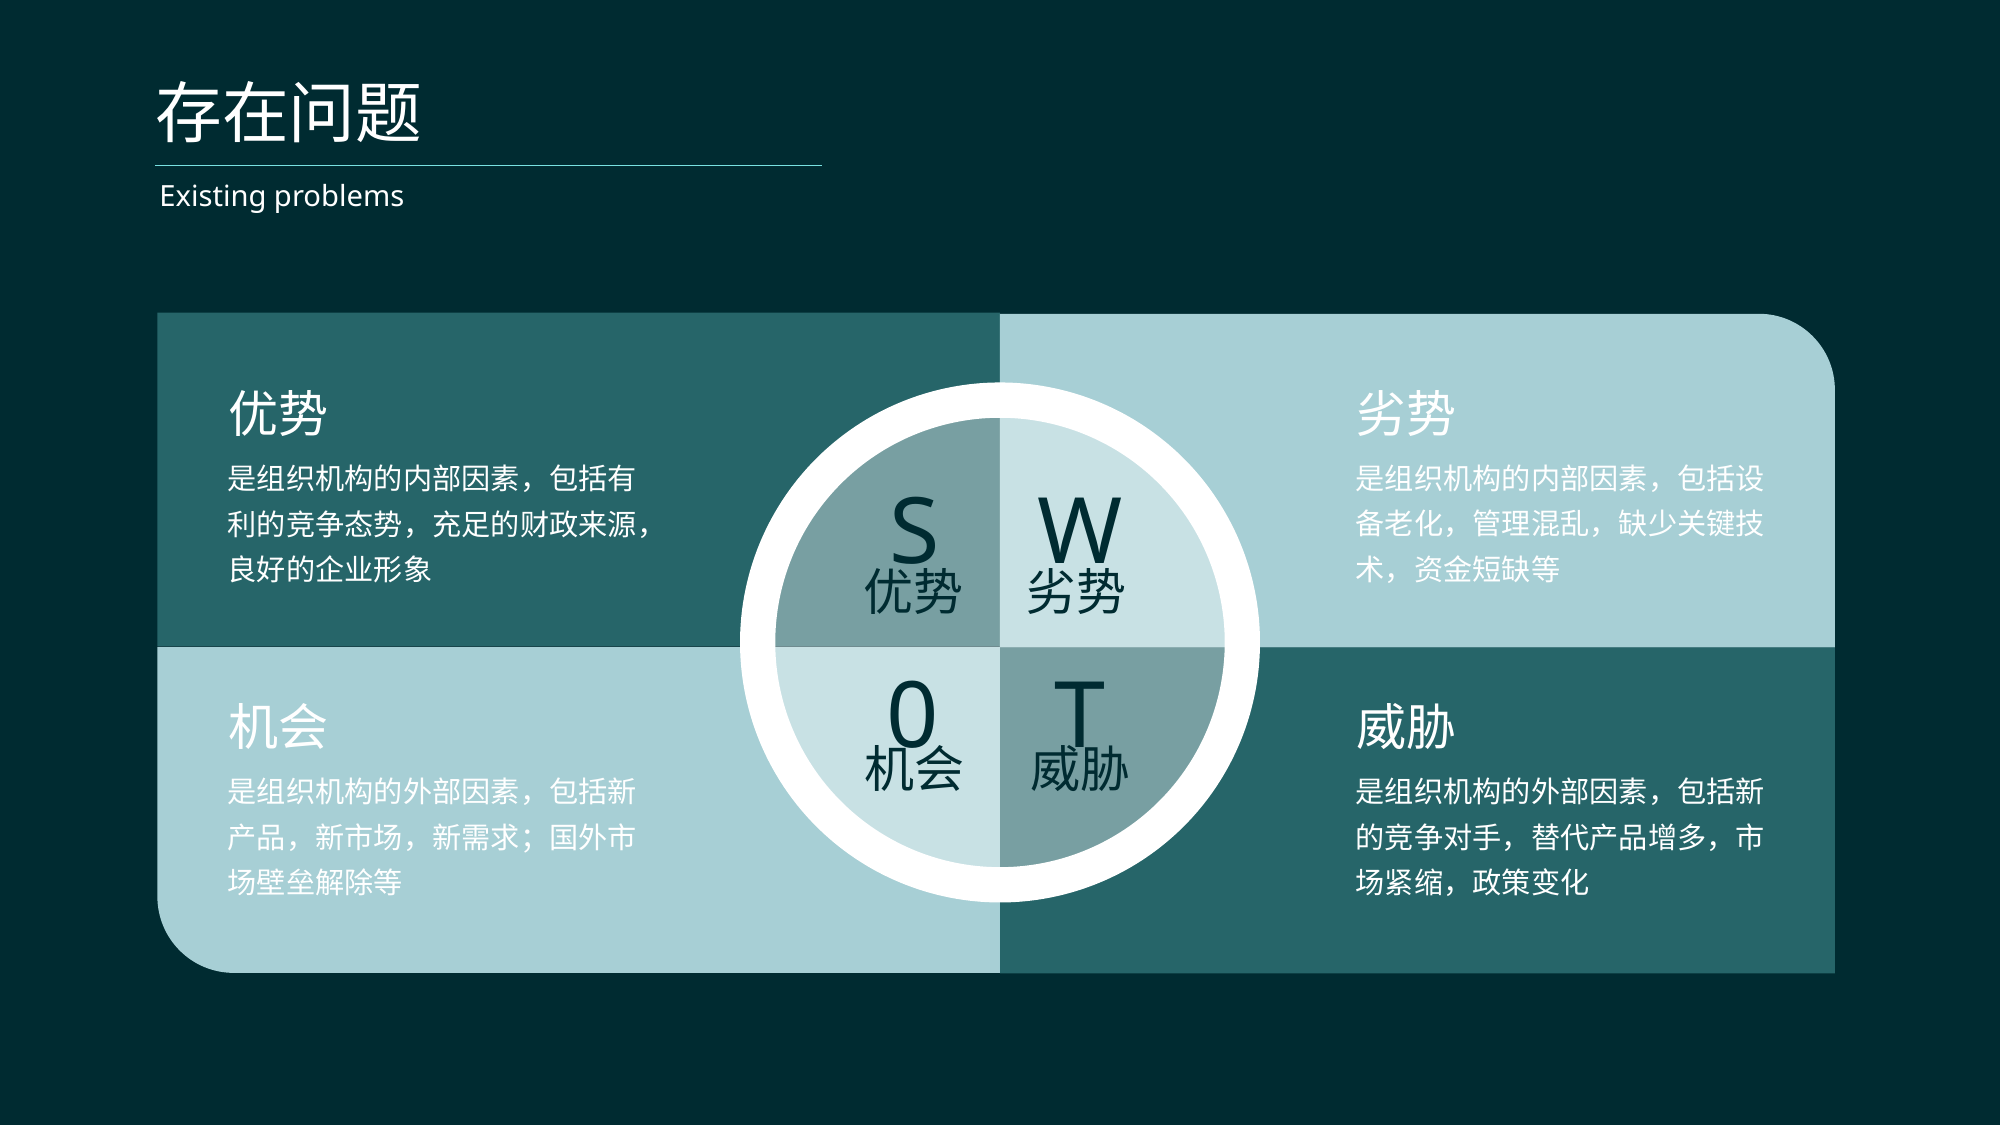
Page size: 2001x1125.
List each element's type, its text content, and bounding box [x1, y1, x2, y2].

text_box Existing problems [159, 176, 419, 213]
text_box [157, 312, 1835, 974]
text_box 存在问题 [155, 70, 514, 152]
